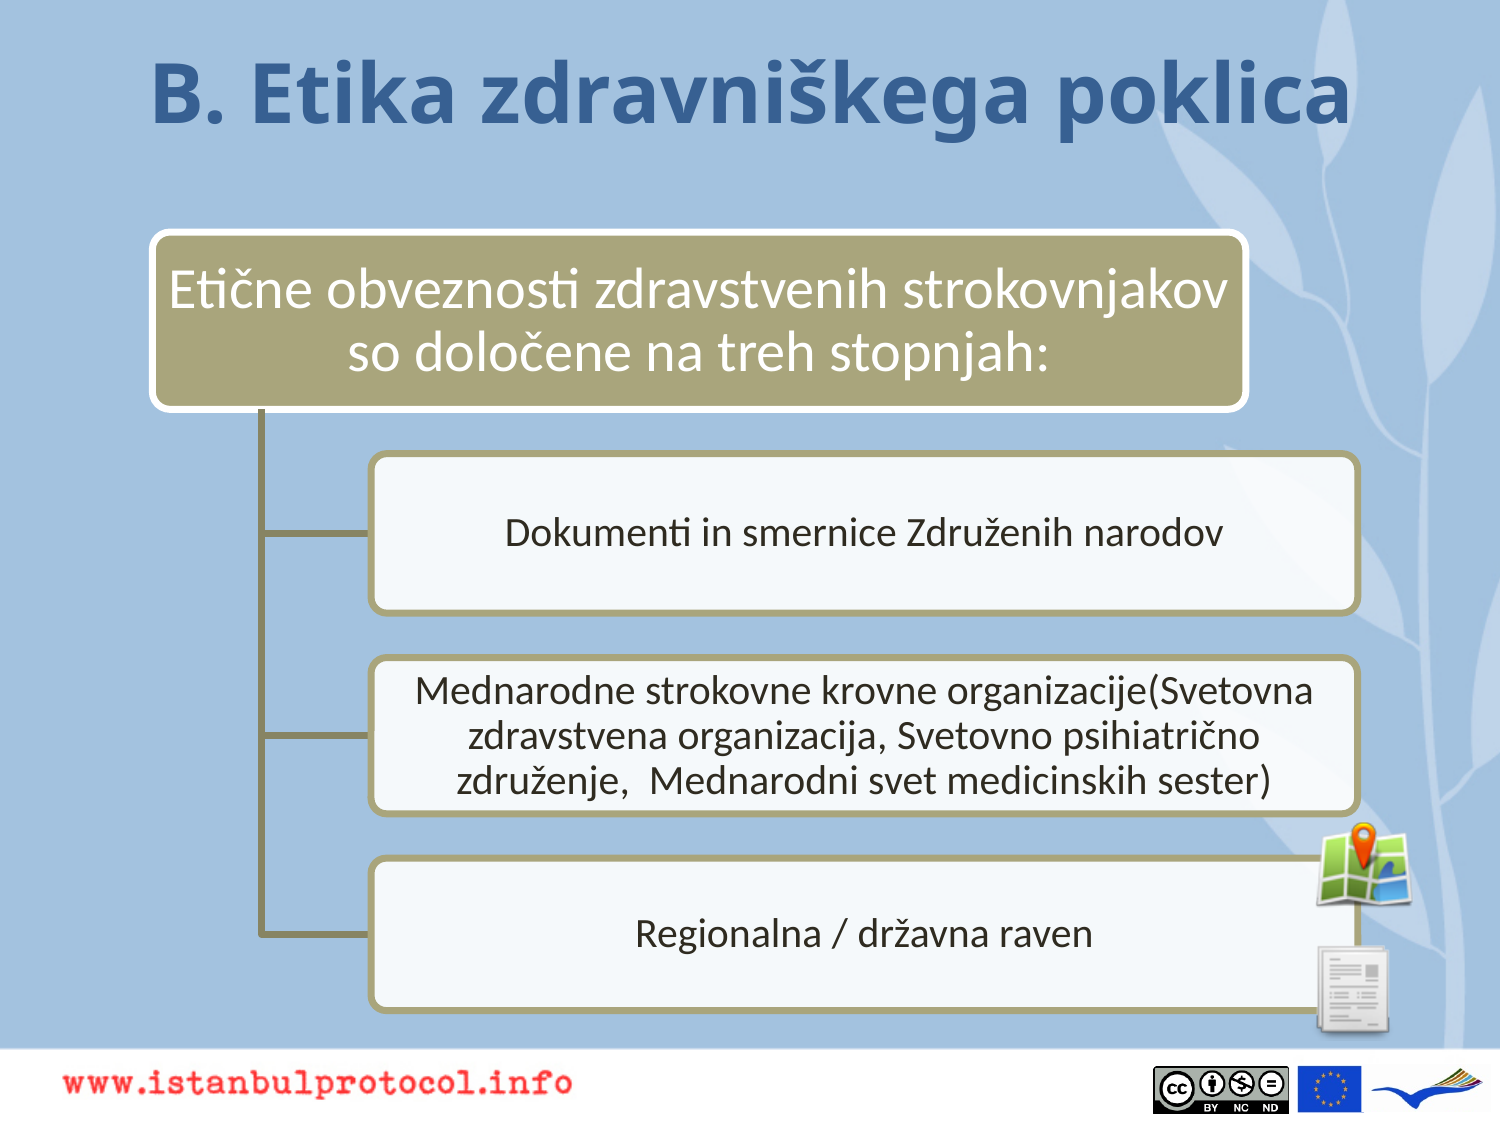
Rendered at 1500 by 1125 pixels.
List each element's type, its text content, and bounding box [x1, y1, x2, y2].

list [74, 231, 1436, 1012]
title B. Etika zdravniškega poklica [76, 0, 1427, 198]
picture [0, 0, 1500, 1125]
